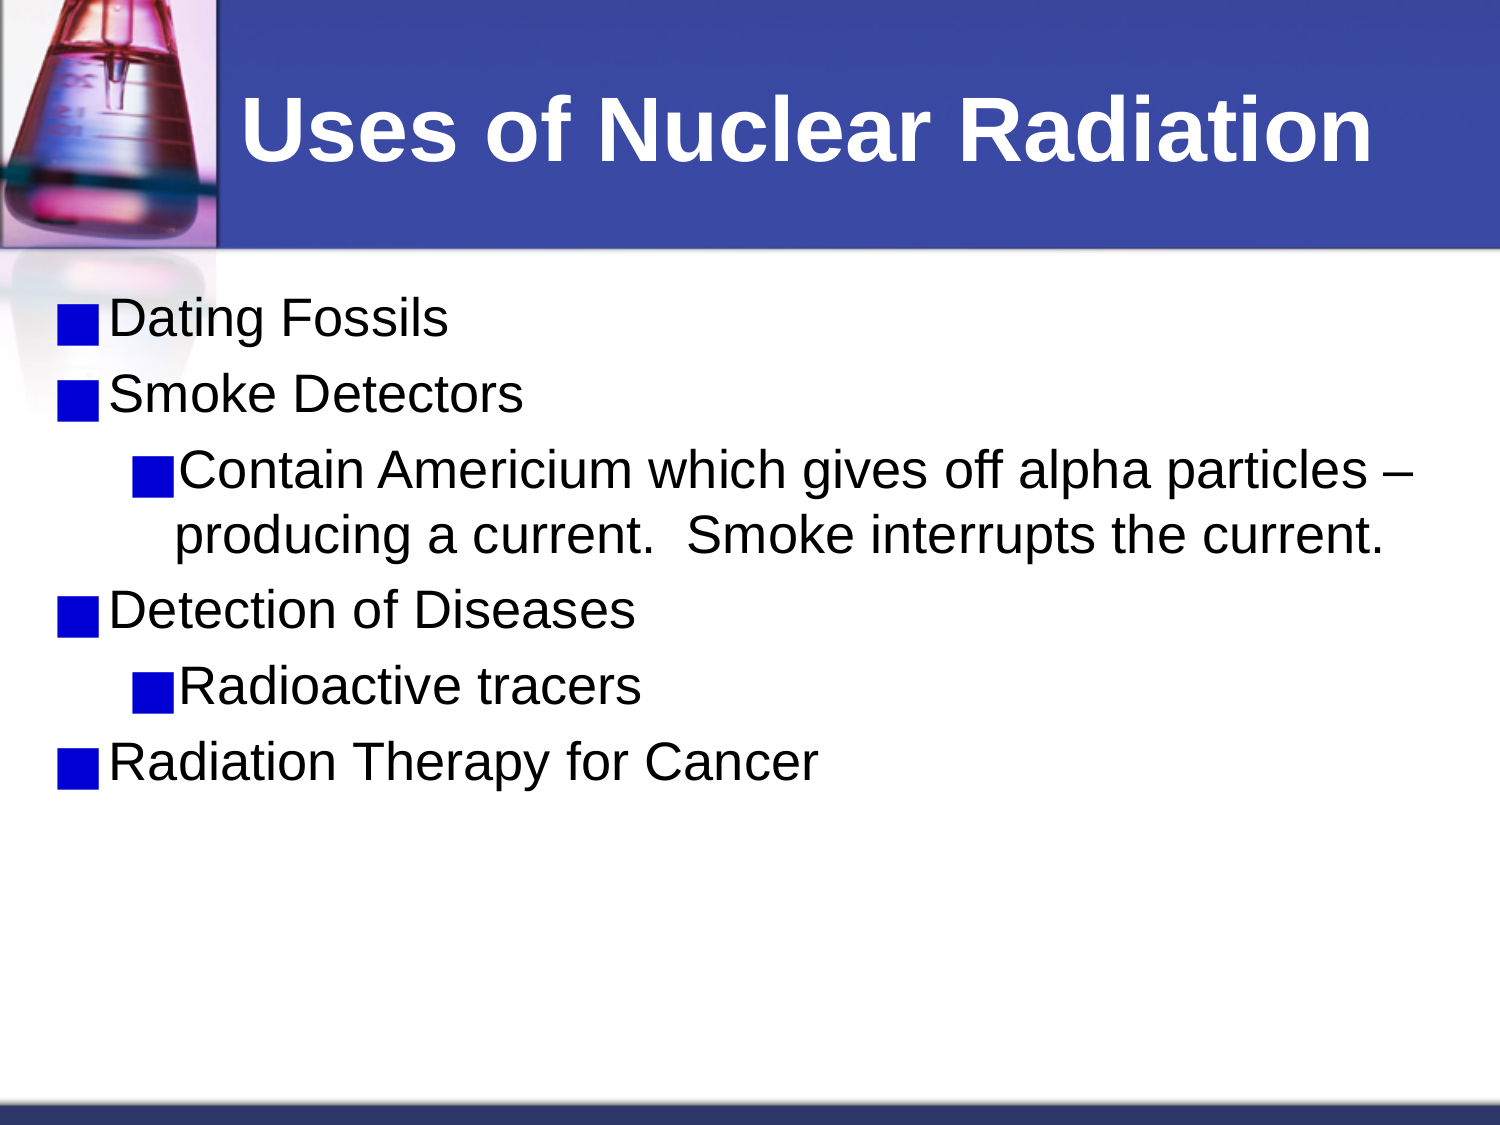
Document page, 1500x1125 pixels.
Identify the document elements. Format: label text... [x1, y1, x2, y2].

title Uses of Nuclear Radiation [225, 24, 1450, 225]
list Dating Fossils Smoke Detectors Contain Americium which gives off alpha particles – producing a current. Smoke interrupts the current. Detection of Diseases Radioactive tracers Radiation Therapy for Cancer [37, 275, 1450, 1075]
picture [0, 0, 1500, 1125]
